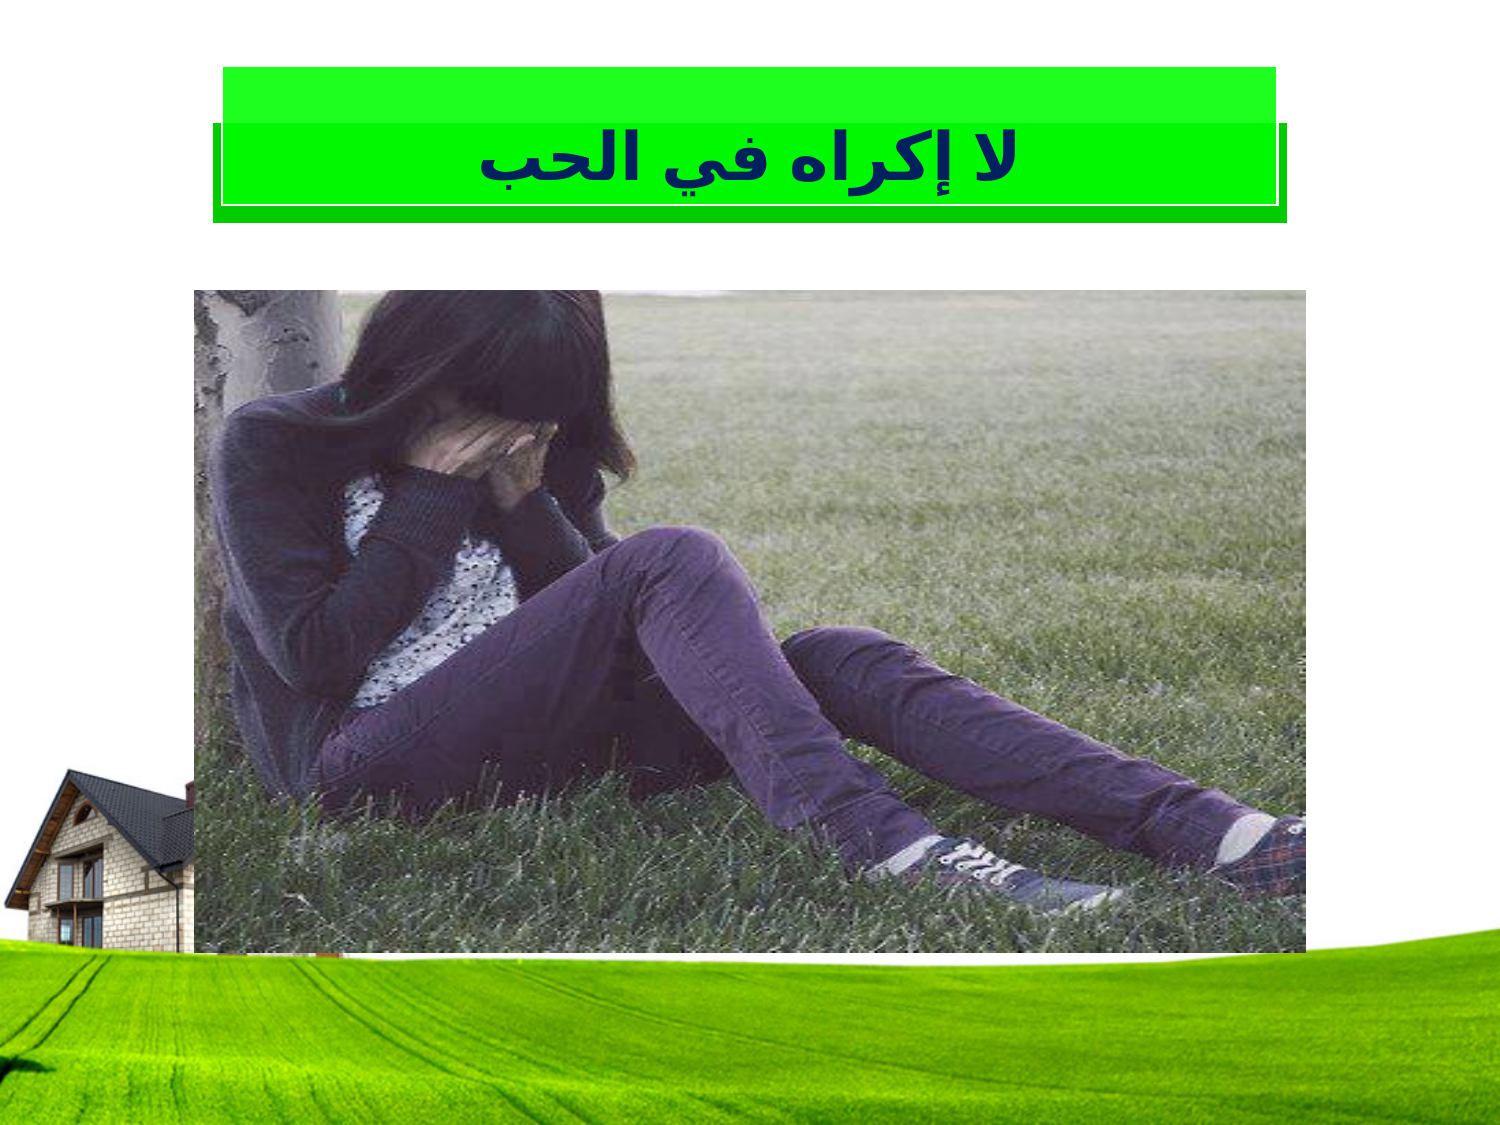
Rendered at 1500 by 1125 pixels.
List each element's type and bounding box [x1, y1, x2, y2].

picture [0, 0, 1500, 1125]
text_box [211, 66, 1289, 225]
